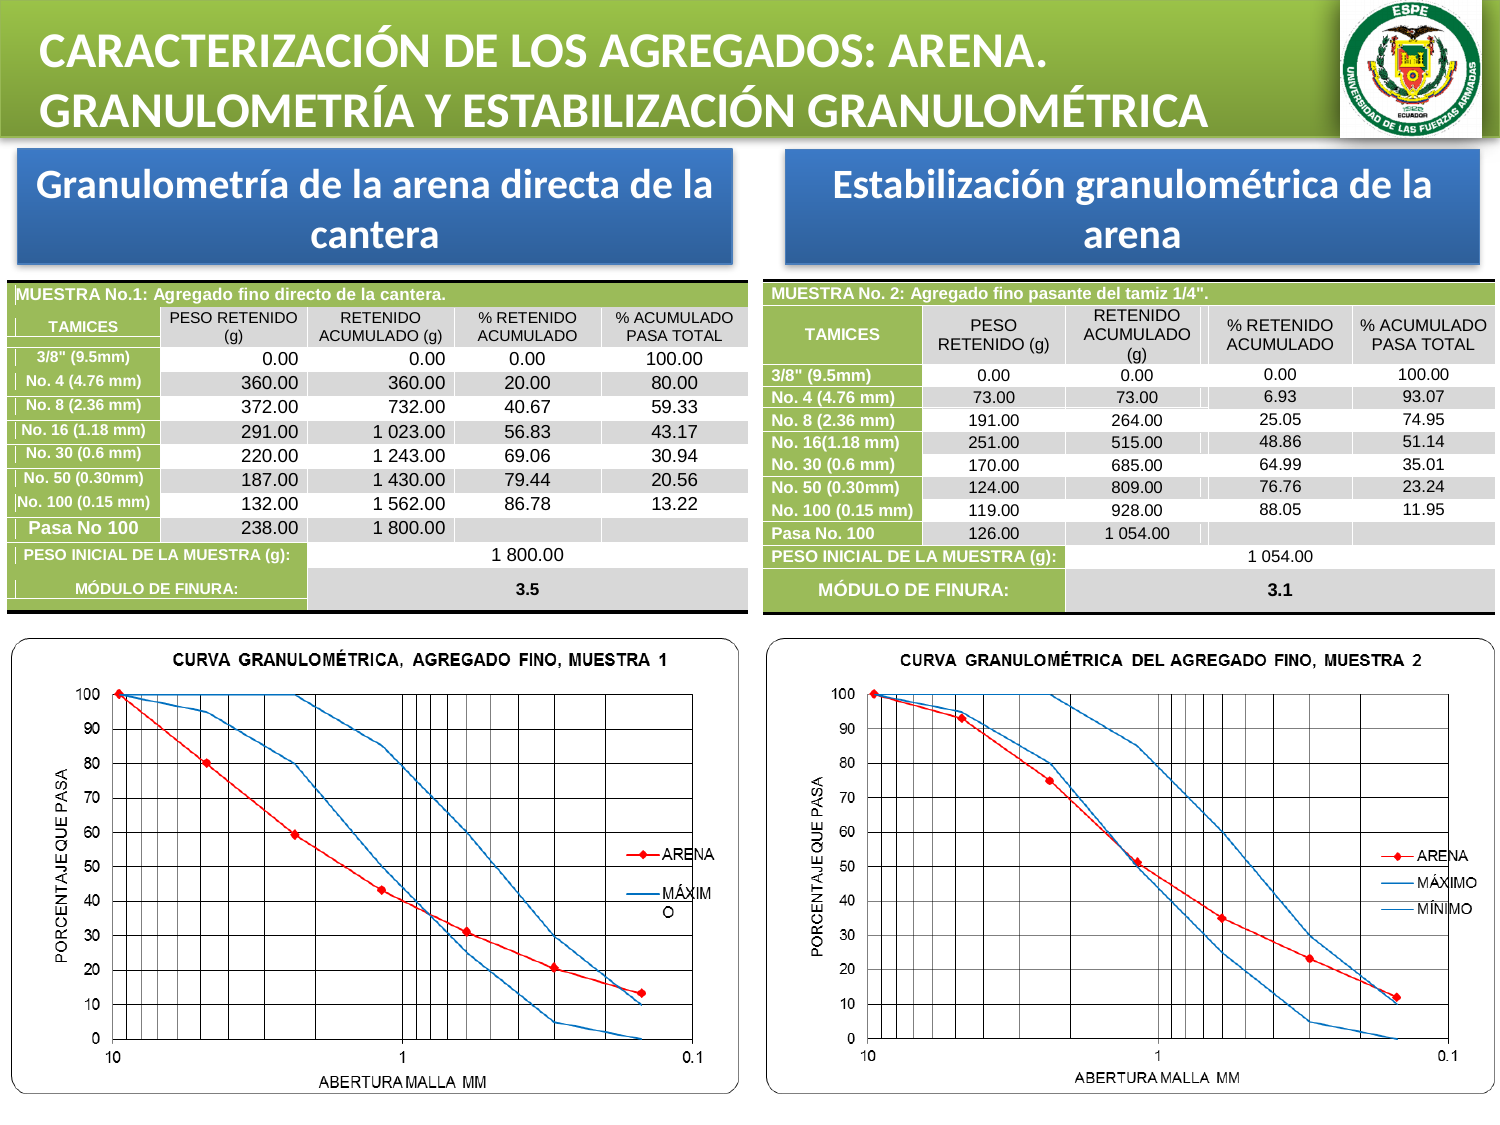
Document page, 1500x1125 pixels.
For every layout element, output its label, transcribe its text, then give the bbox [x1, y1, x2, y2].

picture [5, 279, 750, 1095]
picture [761, 278, 1497, 1095]
picture [1339, 0, 1482, 138]
text_box Estabilización granulométrica de la arena [785, 149, 1480, 265]
text_box Granulometría de la arena directa de la cantera [17, 148, 733, 265]
text_box [0, 0, 1321, 138]
title CARACTERIZACIÓN DE LOS AGREGADOS: ARENA. GRANULOMETRÍA Y ESTABILIZACIÓN GRANULOMÉTRICA [24, 19, 1320, 137]
